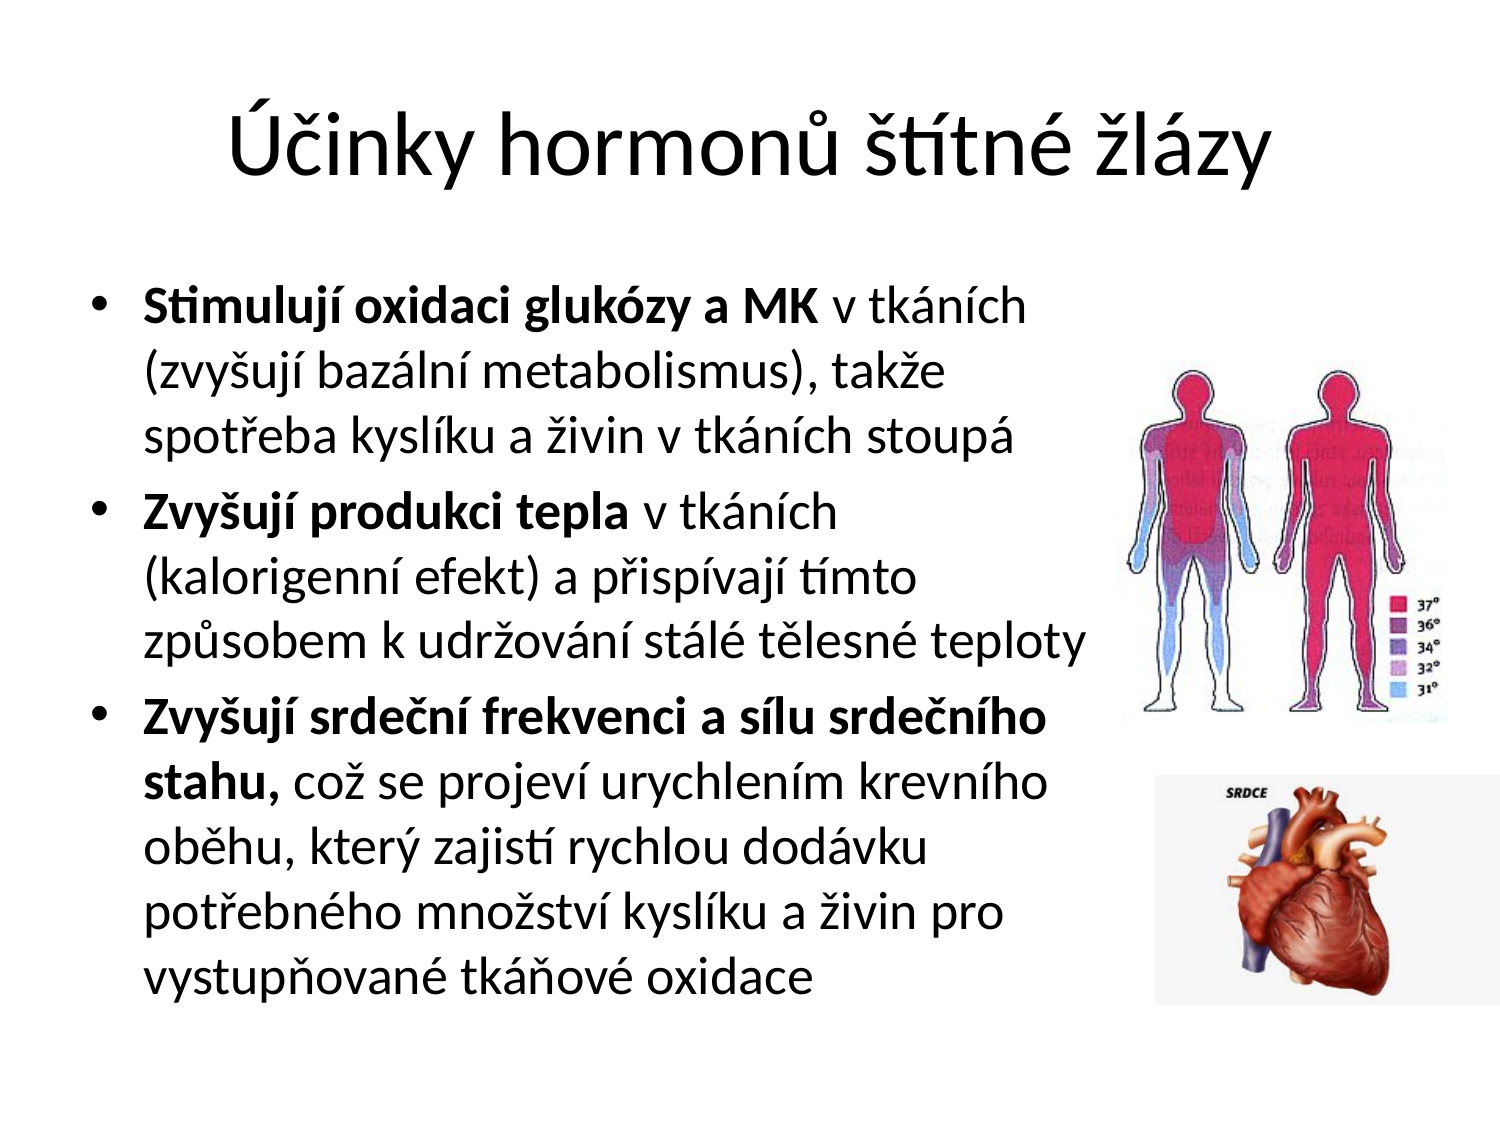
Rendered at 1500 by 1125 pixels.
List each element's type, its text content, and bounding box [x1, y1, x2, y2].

title Účinky hormonů štítné žlázy [75, 45, 1425, 233]
picture [1155, 774, 1500, 1006]
list Stimulují oxidaci glukózy a MK v tkáních (zvyšují bazální metabolismus), takže spotřeba kyslíku a živin v tkáních stoupá Zvyšují produkci tepla v tkáních (kalorigenní efekt) a přispívají tímto způsobem k udržování stálé tělesné teploty Zvyšují srdeční frekvenci a sílu srdečního stahu, což se projeví urychlením krevního oběhu, který zajistí rychlou dodávku potřebného množství kyslíku a živin pro vystupňované tkáňové oxidace [75, 262, 1105, 1071]
picture [1115, 361, 1448, 723]
